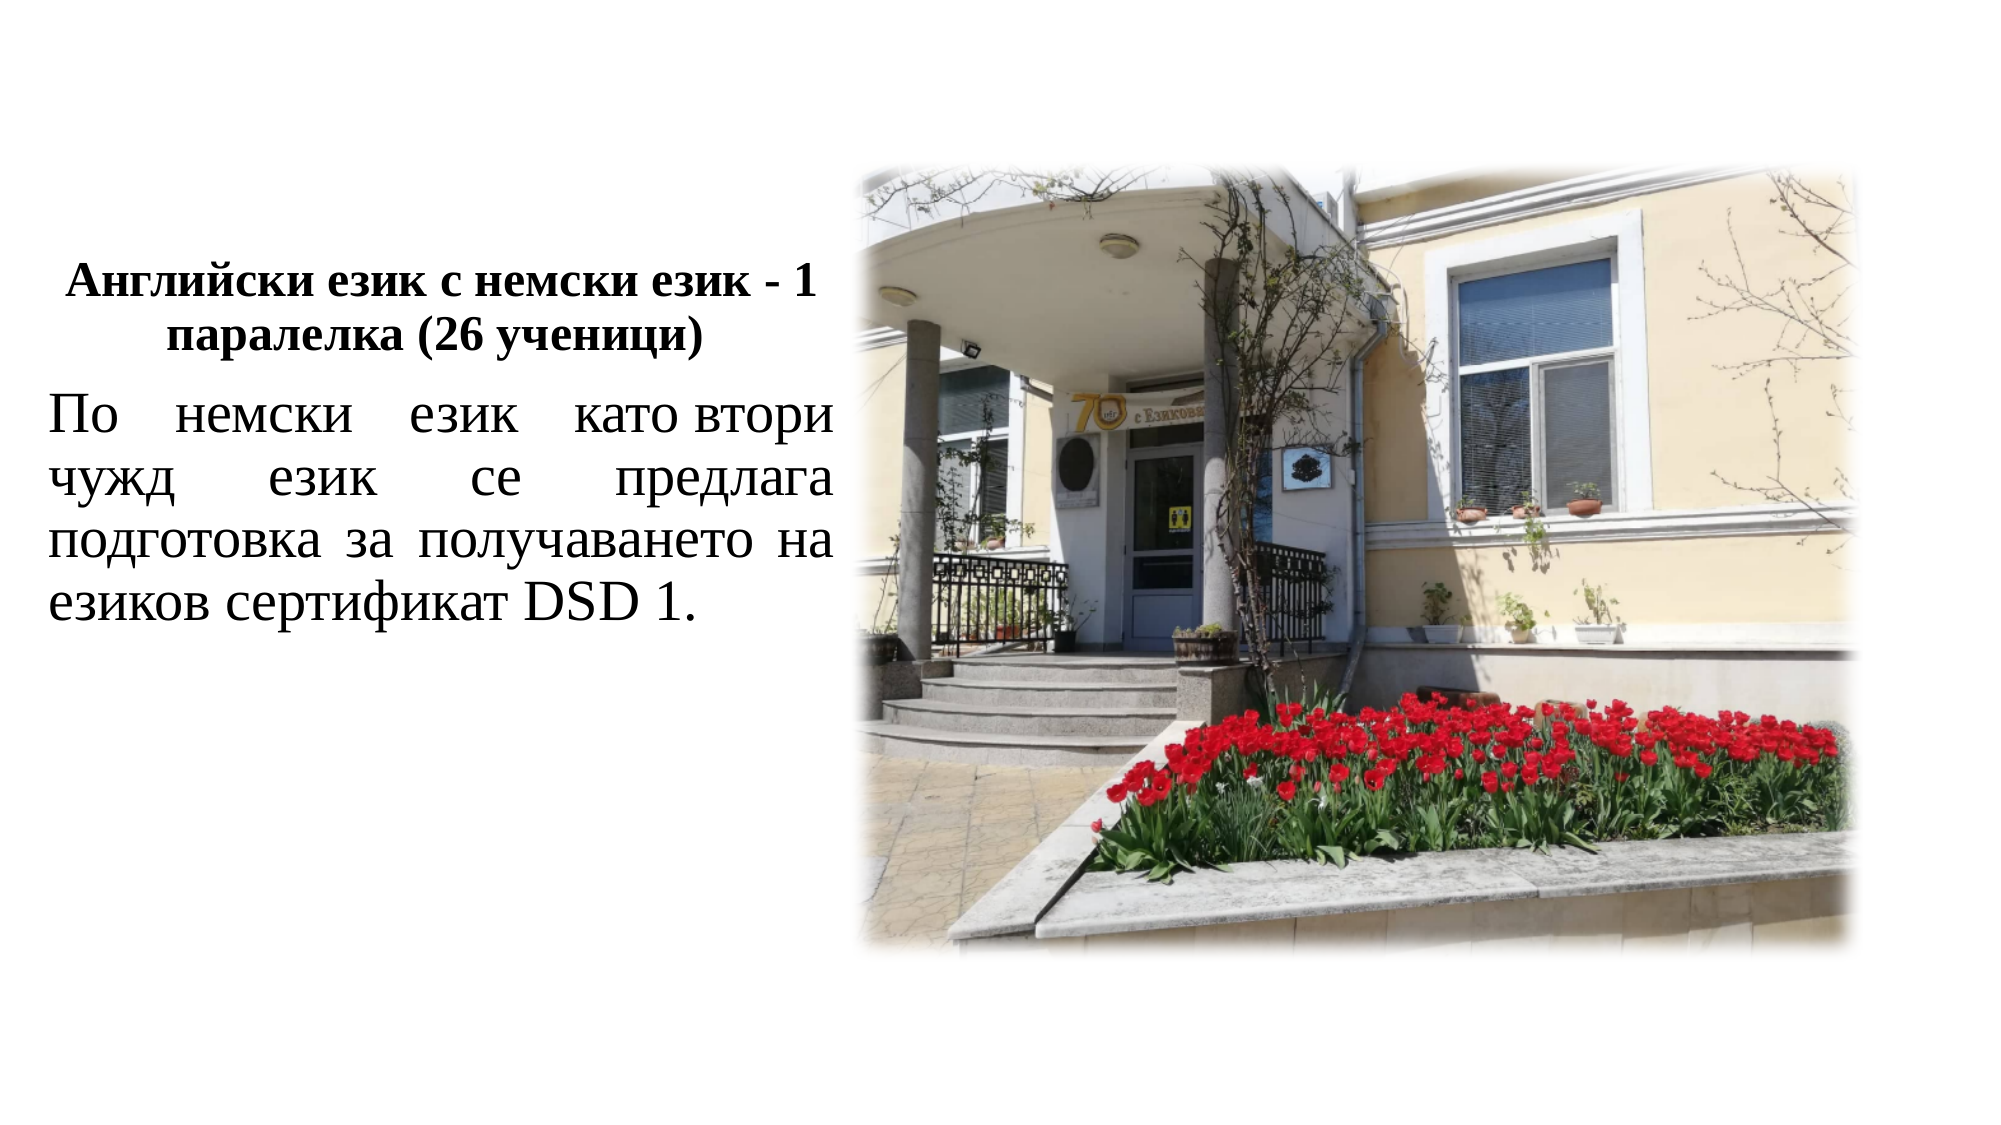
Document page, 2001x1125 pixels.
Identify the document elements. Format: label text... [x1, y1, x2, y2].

picture [850, 161, 1863, 962]
list Английски език с немски език - 1 паралелка (26 ученици) По немски език като втори чужд език се предлага подготовка за получаването на езиков сертификат DSD 1. [33, 70, 851, 707]
